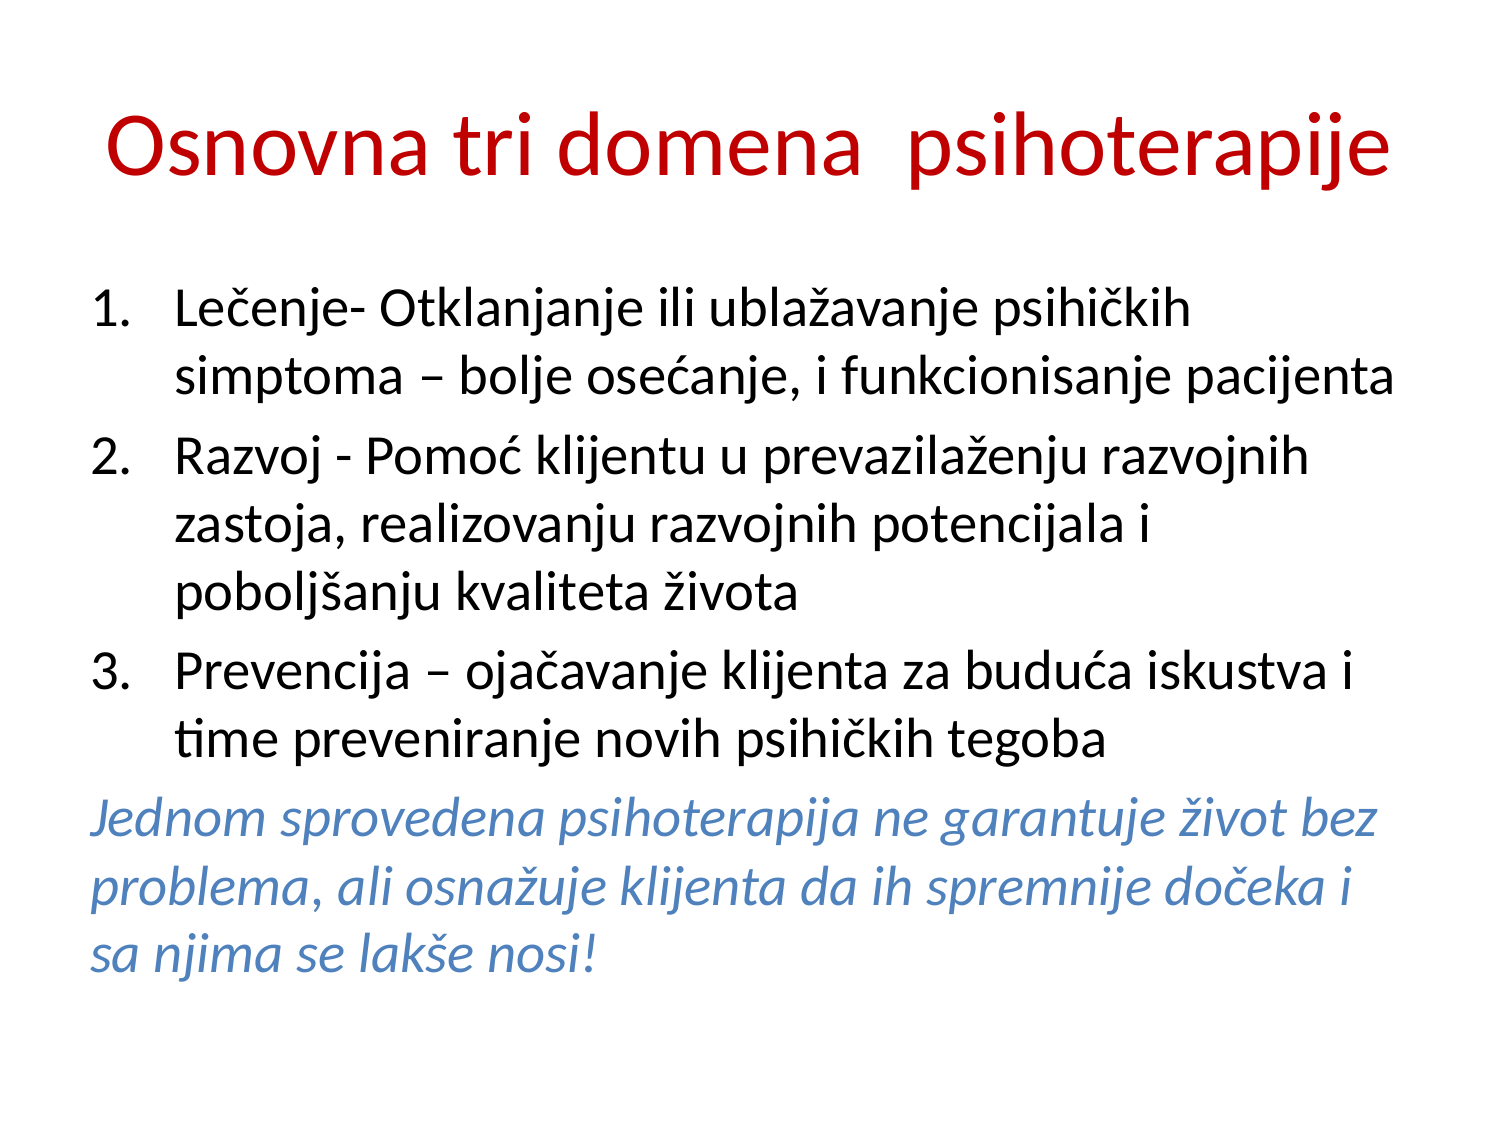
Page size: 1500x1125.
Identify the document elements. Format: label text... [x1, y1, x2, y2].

title Osnovna tri domena psihoterapije [75, 45, 1425, 233]
list Lečenje- Otklanjanje ili ublažavanje psihičkih simptoma – bolje osećanje, i funkcionisanje pacijenta Razvoj - Pomoć klijentu u prevazilaženju razvojnih zastoja, realizovanju razvojnih potencijala i poboljšanju kvaliteta života Prevencija – ojačavanje klijenta za buduća iskustva i time preveniranje novih psihičkih tegoba Jednom sprovedena psihoterapija ne garantuje život bez problema, ali osnažuje klijenta da ih spremnije dočeka i sa njima se lakše nosi! [75, 262, 1425, 1005]
